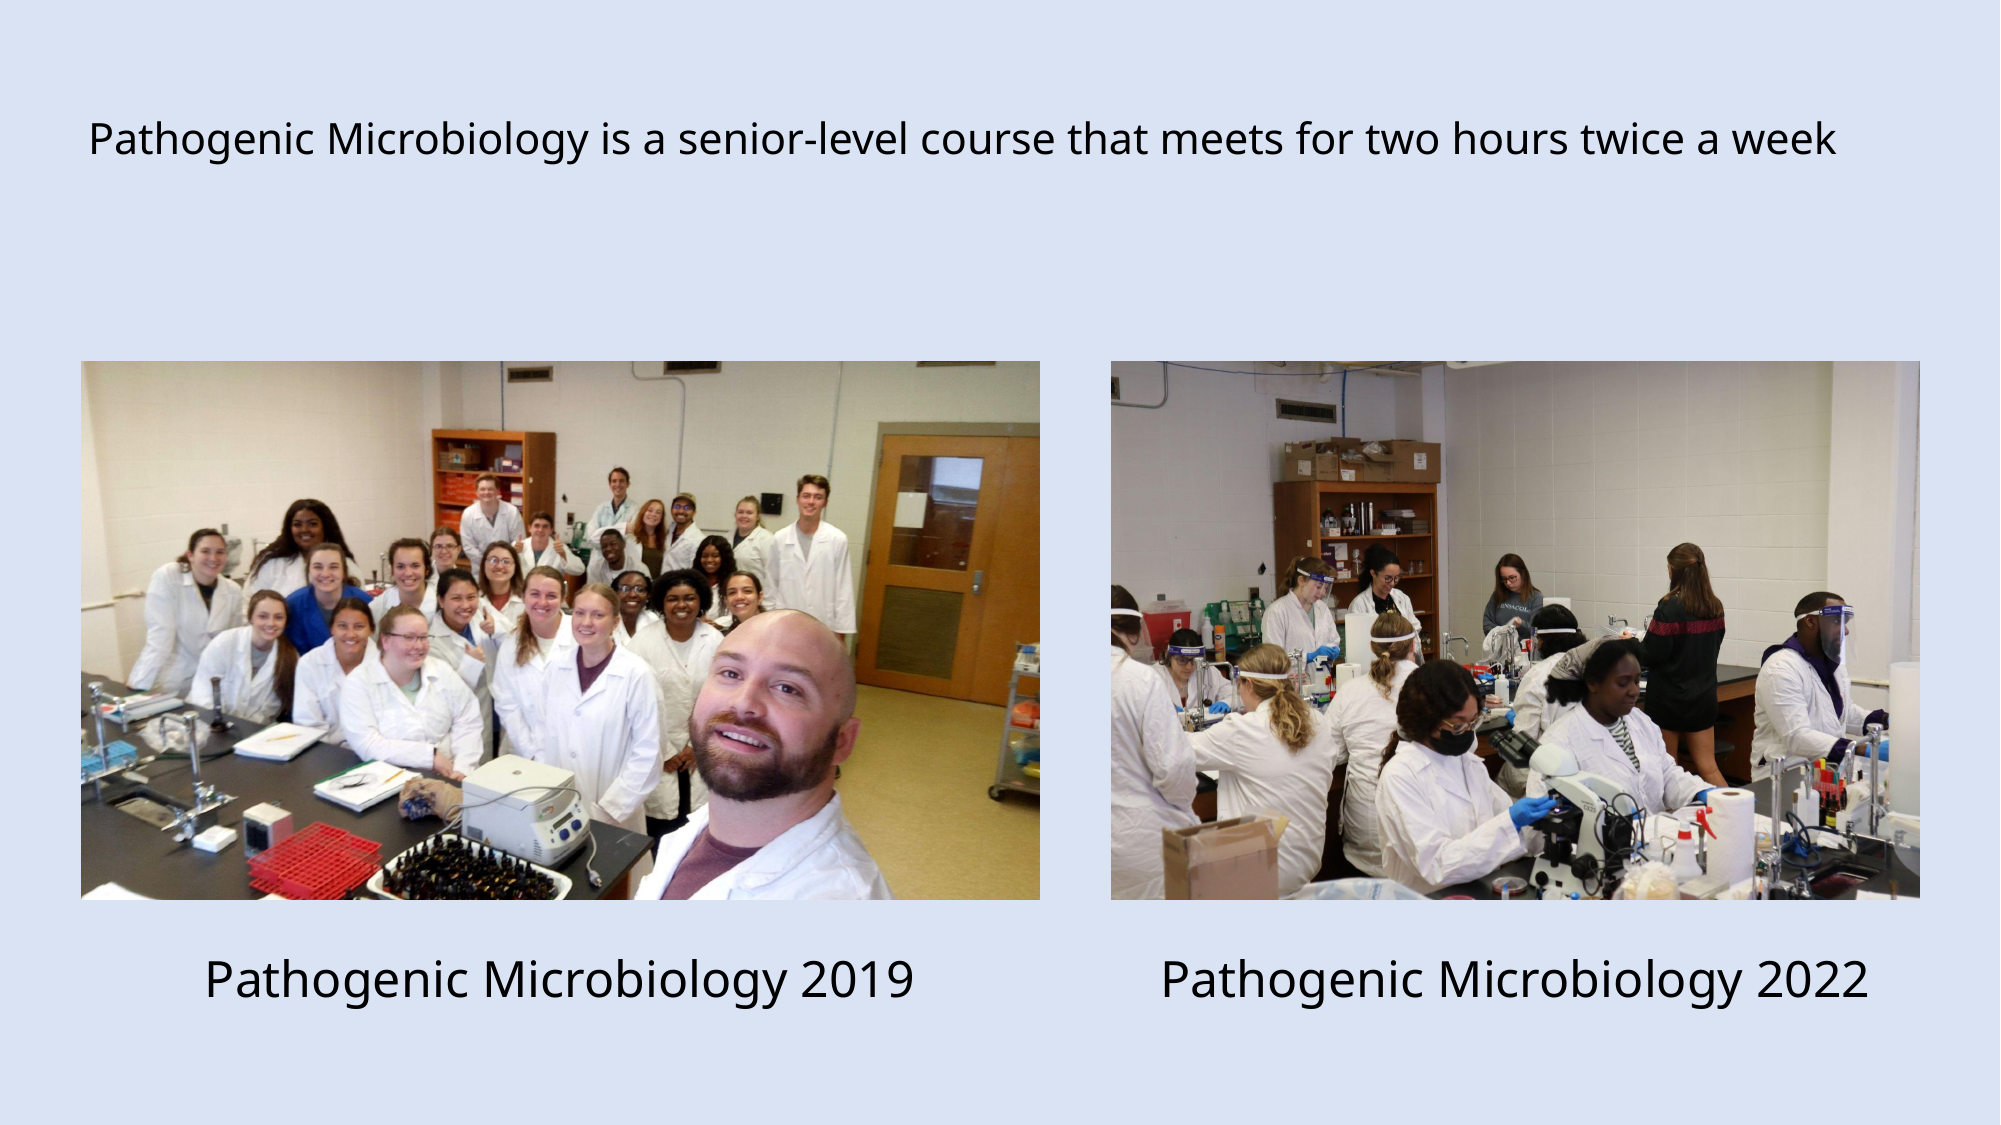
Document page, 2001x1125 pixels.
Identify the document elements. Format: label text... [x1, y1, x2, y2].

text_box Pathogenic Microbiology 2019 [80, 927, 1039, 1028]
title Pathogenic Microbiology is a senior-level course that meets for two hours twice a week [68, 97, 1932, 223]
picture [1111, 361, 1920, 900]
text_box Pathogenic Microbiology 2022 [1111, 927, 1920, 1028]
picture [81, 361, 1040, 900]
